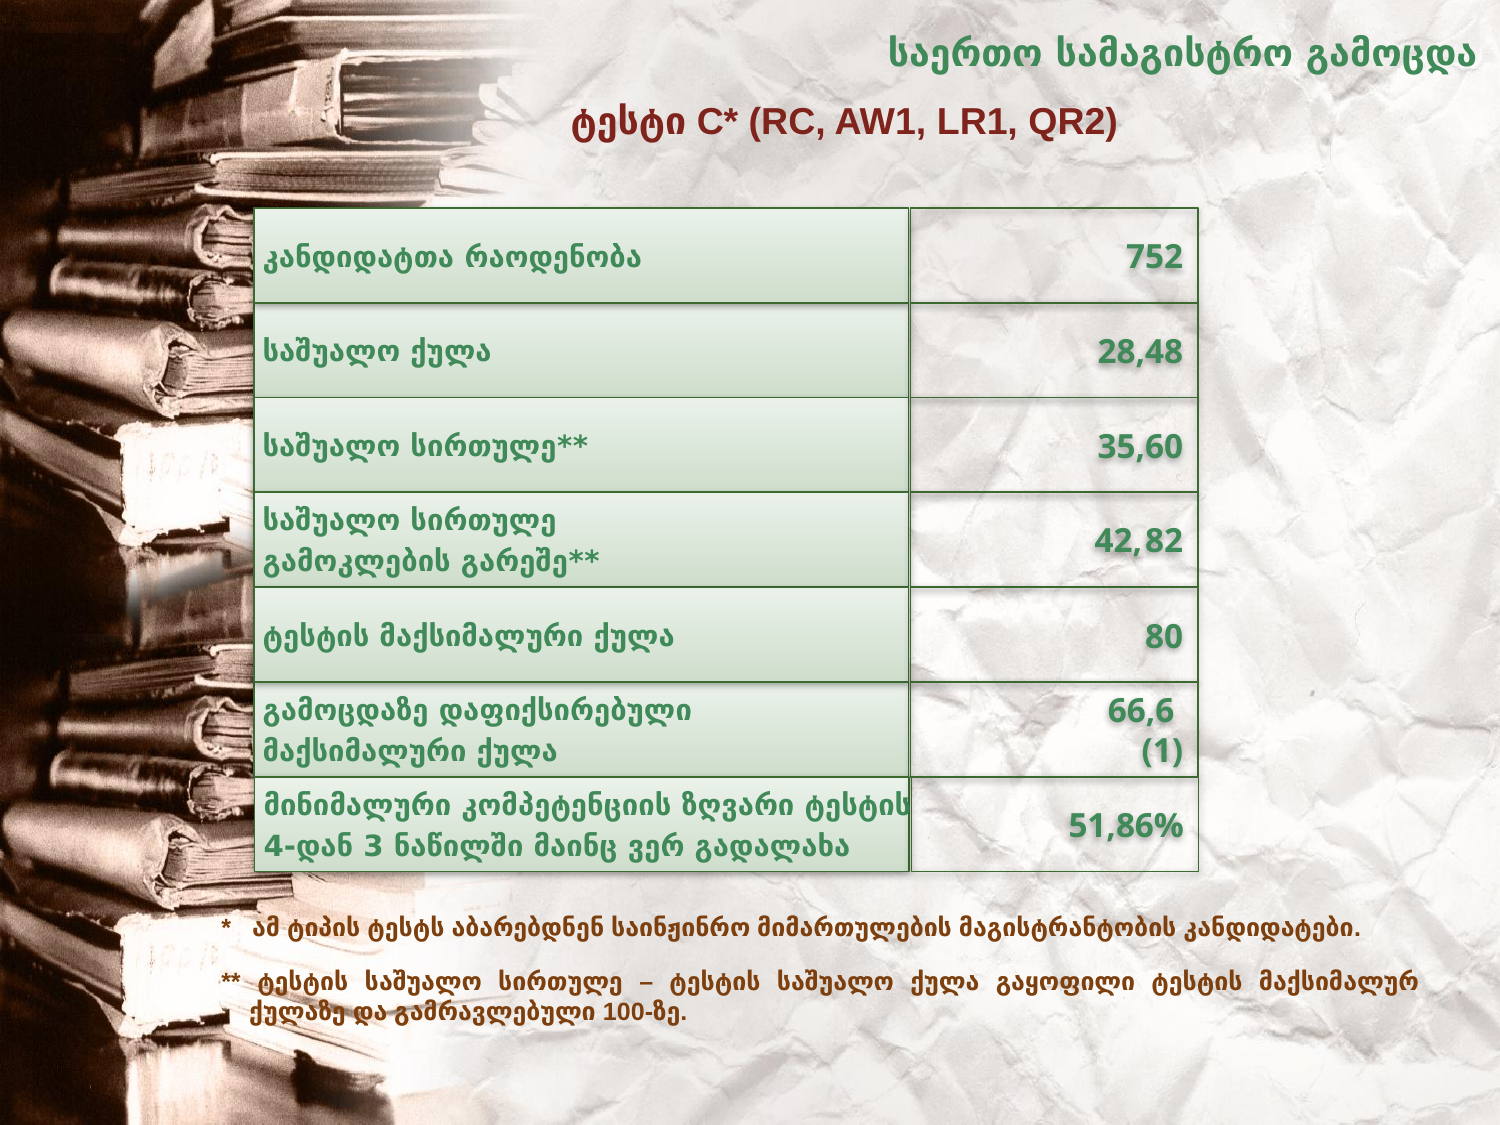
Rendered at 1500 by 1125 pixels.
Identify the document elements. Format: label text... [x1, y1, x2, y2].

text_box ტესტი C* (RC, AW1, LR1, QR2) [430, 89, 1258, 150]
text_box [253, 207, 1200, 872]
text_box * ამ ტიპის ტესტს აბარებდნენ საინჟინრო მიმართულების მაგისტრანტობის კანდიდატები. ** ტესტის საშუალო სირთულე – ტესტის საშუალო ქულა გაყოფილი ტესტის მაქსიმალურ ქულაზე და გამრავლებული 100-ზე. [206, 905, 1435, 1033]
text_box საერთო სამაგისტრო გამოცდა [454, 1, 1493, 102]
picture [0, 0, 1500, 1125]
